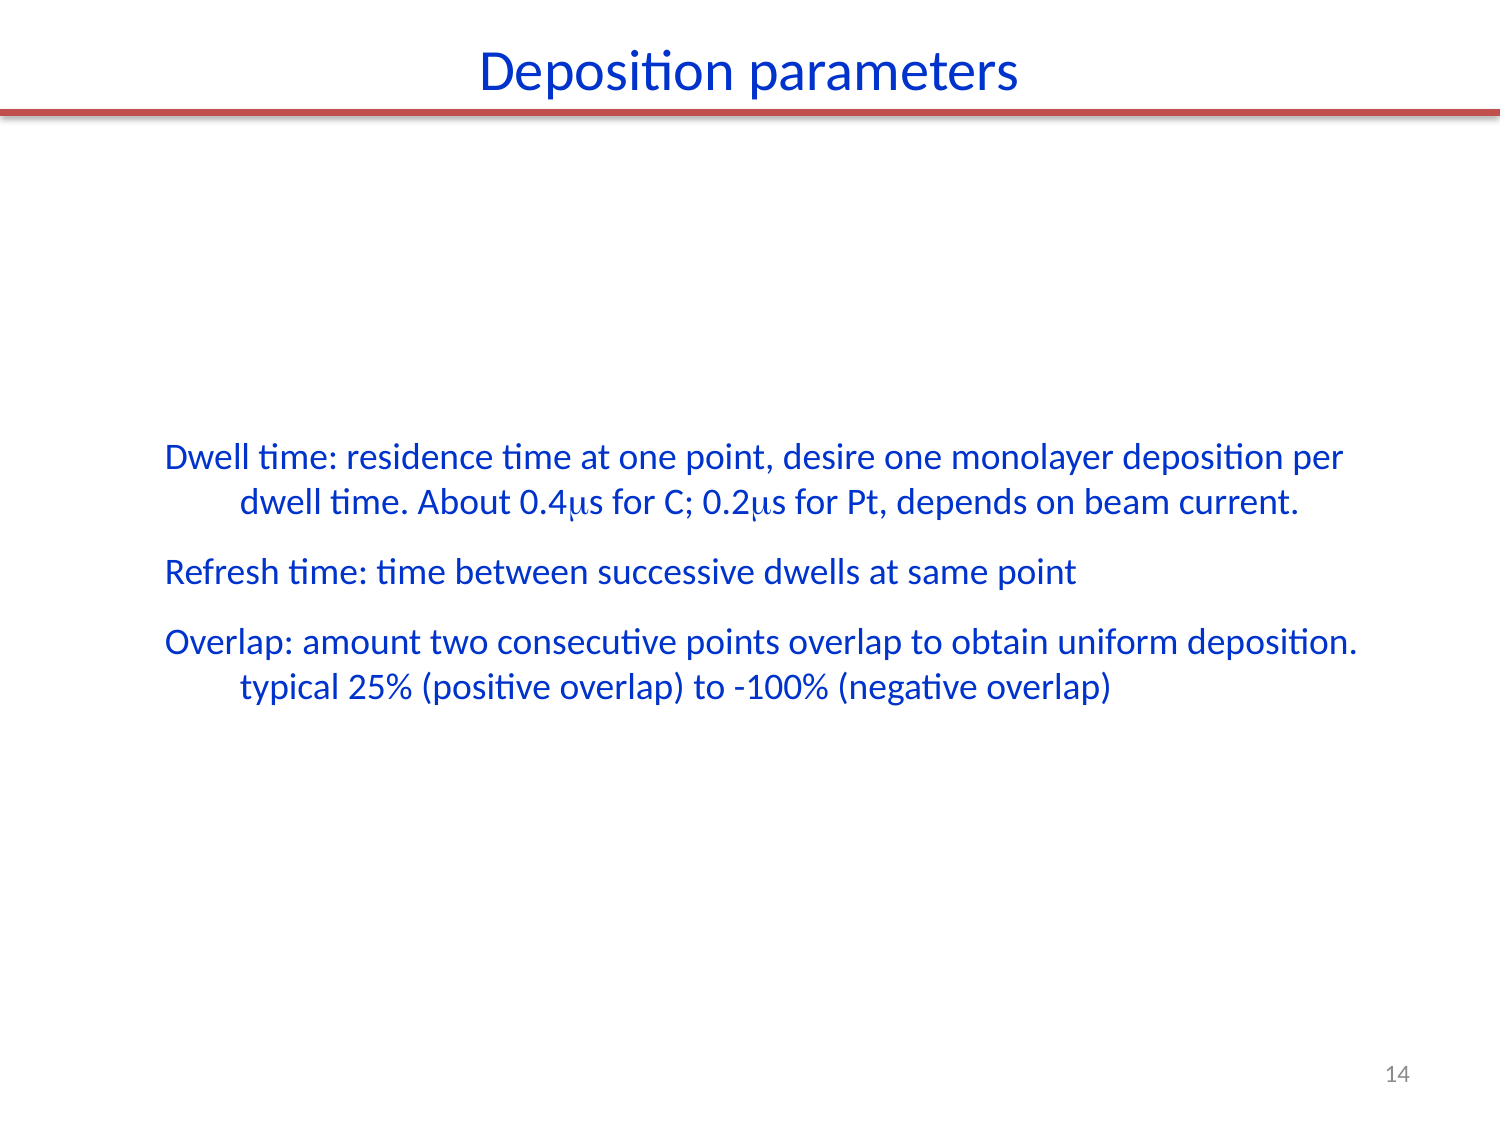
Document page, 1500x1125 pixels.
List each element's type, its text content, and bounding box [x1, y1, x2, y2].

slide_number 14 [1074, 1042, 1425, 1103]
text_box Dwell time: residence time at one point, desire one monolayer deposition per dwell time. About 0.4s for C; 0.2s for Pt, depends on beam current. Refresh time: time between successive dwells at same point Overlap: amount two consecutive points overlap to obtain uniform deposition. typical 25% (positive overlap) to -100% (negative overlap) [149, 424, 1413, 715]
text_box Deposition parameters [464, 24, 1034, 108]
